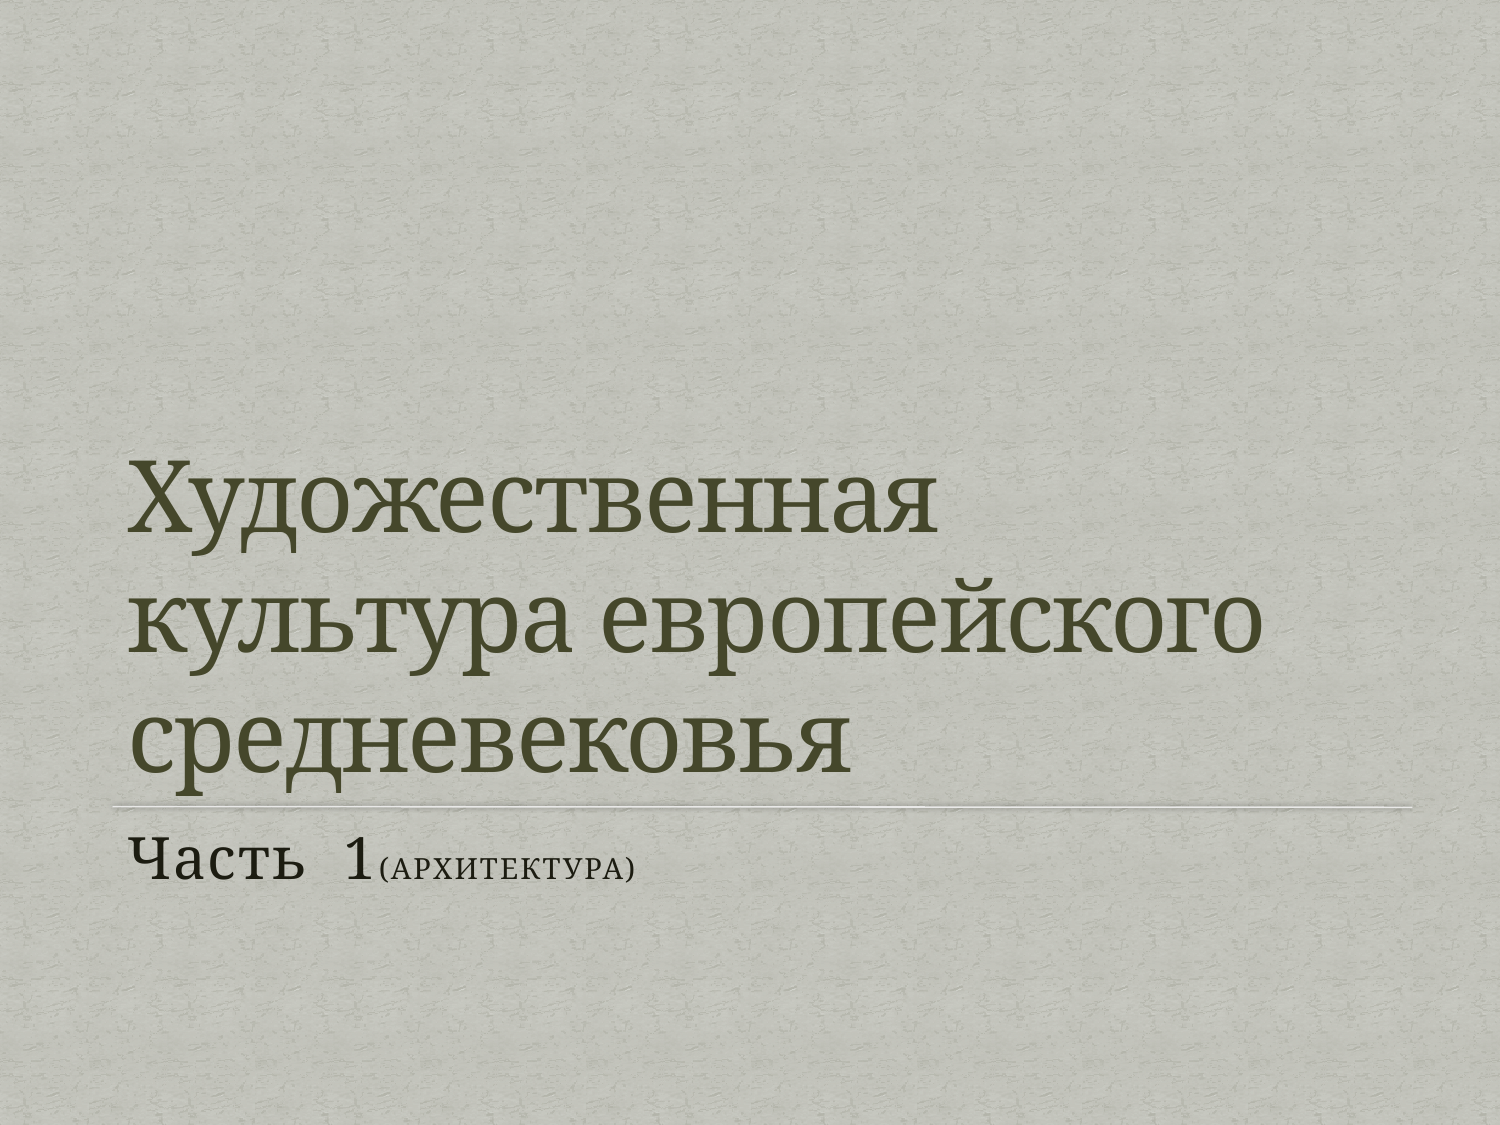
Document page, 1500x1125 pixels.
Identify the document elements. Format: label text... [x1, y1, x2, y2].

title Художественная культура европейского средневековья [112, 574, 1413, 800]
list Часть 1(АРХИТЕКТУРА) [112, 813, 1413, 975]
